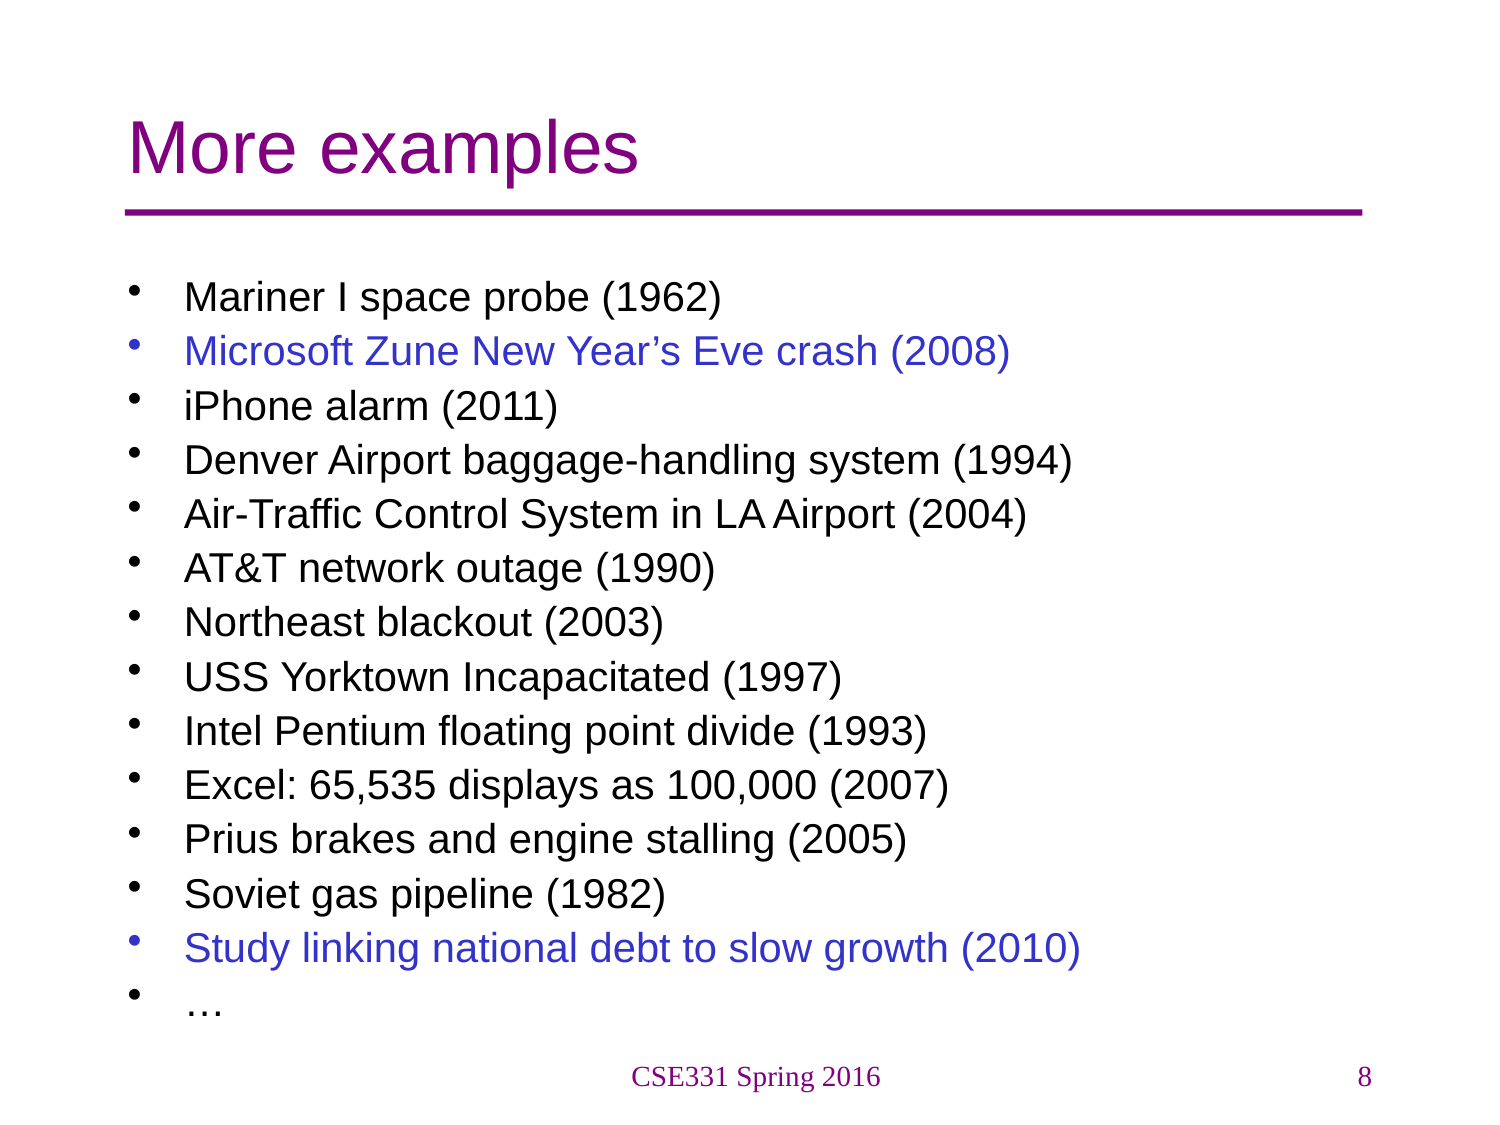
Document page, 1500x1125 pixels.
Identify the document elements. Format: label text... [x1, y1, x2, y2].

footer CSE331 Spring 2016 [474, 1049, 1038, 1125]
title More examples [112, 50, 1388, 238]
slide_number 8 [1074, 1049, 1388, 1125]
list Mariner I space probe (1962) Microsoft Zune New Year’s Eve crash (2008) iPhone alarm (2011) Denver Airport baggage-handling system (1994) Air-Traffic Control System in LA Airport (2004) AT&T network outage (1990) Northeast blackout (2003) USS Yorktown Incapacitated (1997) Intel Pentium floating point divide (1993) Excel: 65,535 displays as 100,000 (2007) Prius brakes and engine stalling (2005) Soviet gas pipeline (1982) Study linking national debt to slow growth (2010) … [112, 262, 1388, 1050]
